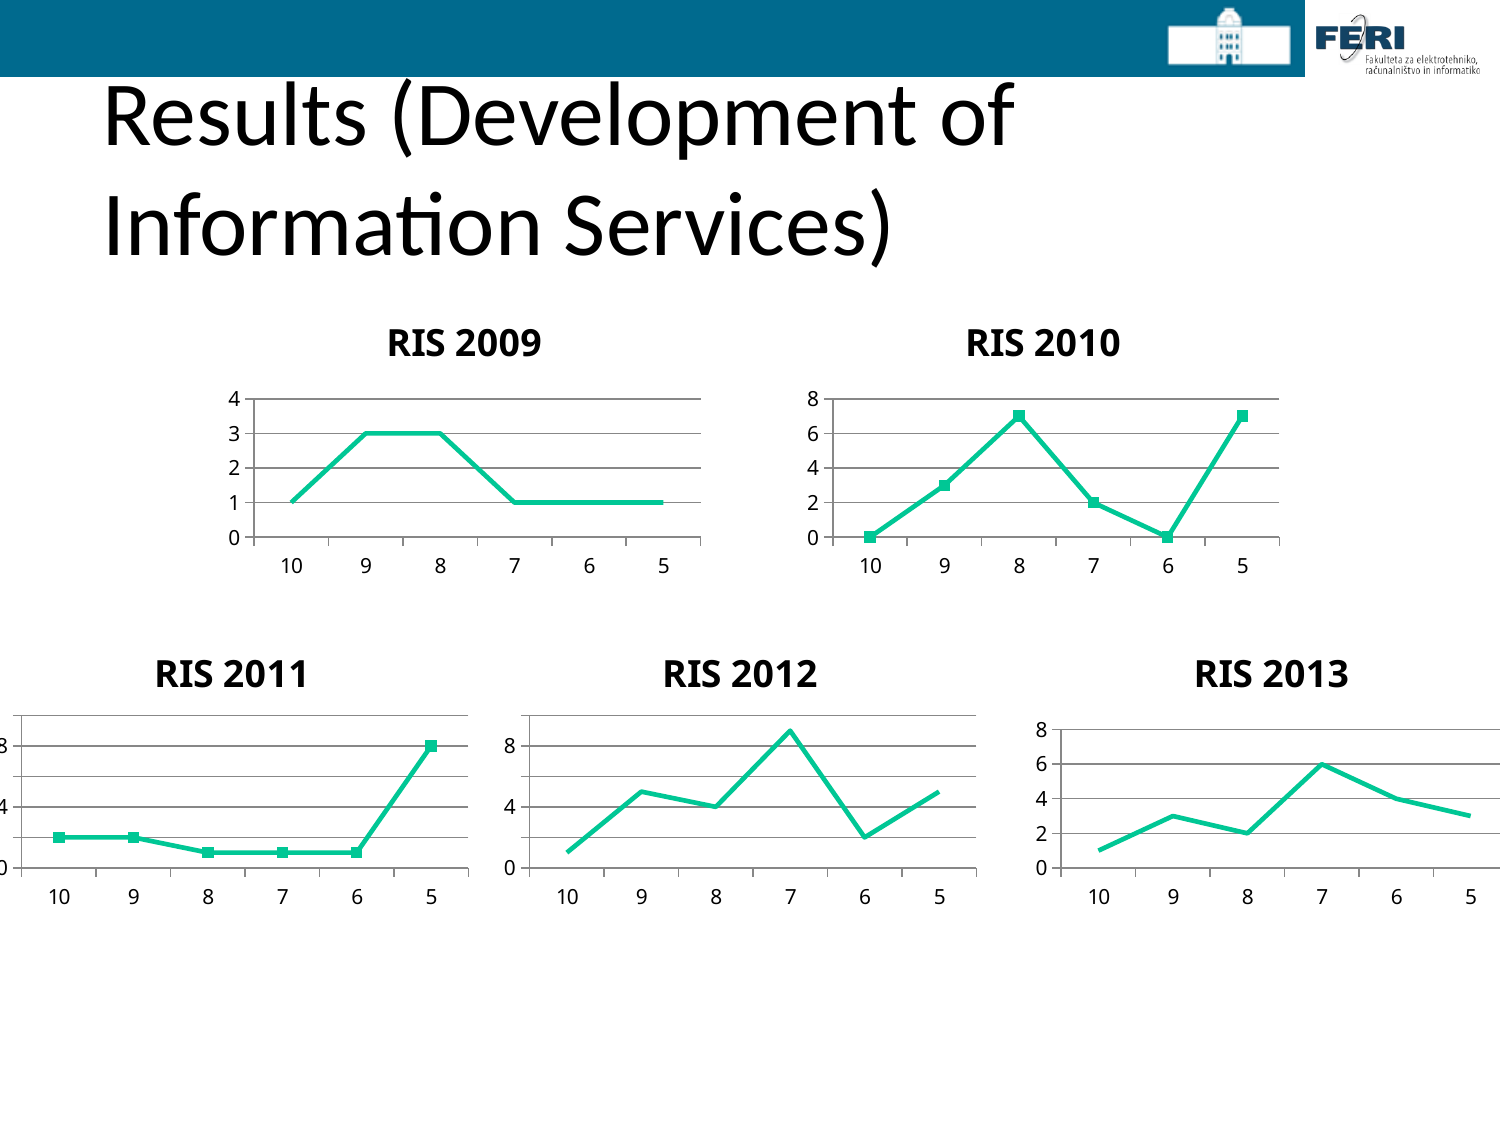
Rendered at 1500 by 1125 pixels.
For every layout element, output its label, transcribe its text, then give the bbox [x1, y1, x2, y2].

picture [1316, 13, 1480, 74]
title Results (Development of Information Services) [87, 78, 1425, 250]
chart [218, 290, 711, 587]
picture [1168, 7, 1290, 65]
chart [1025, 621, 1500, 917]
chart [0, 621, 479, 917]
chart [796, 290, 1290, 587]
chart [493, 621, 987, 917]
